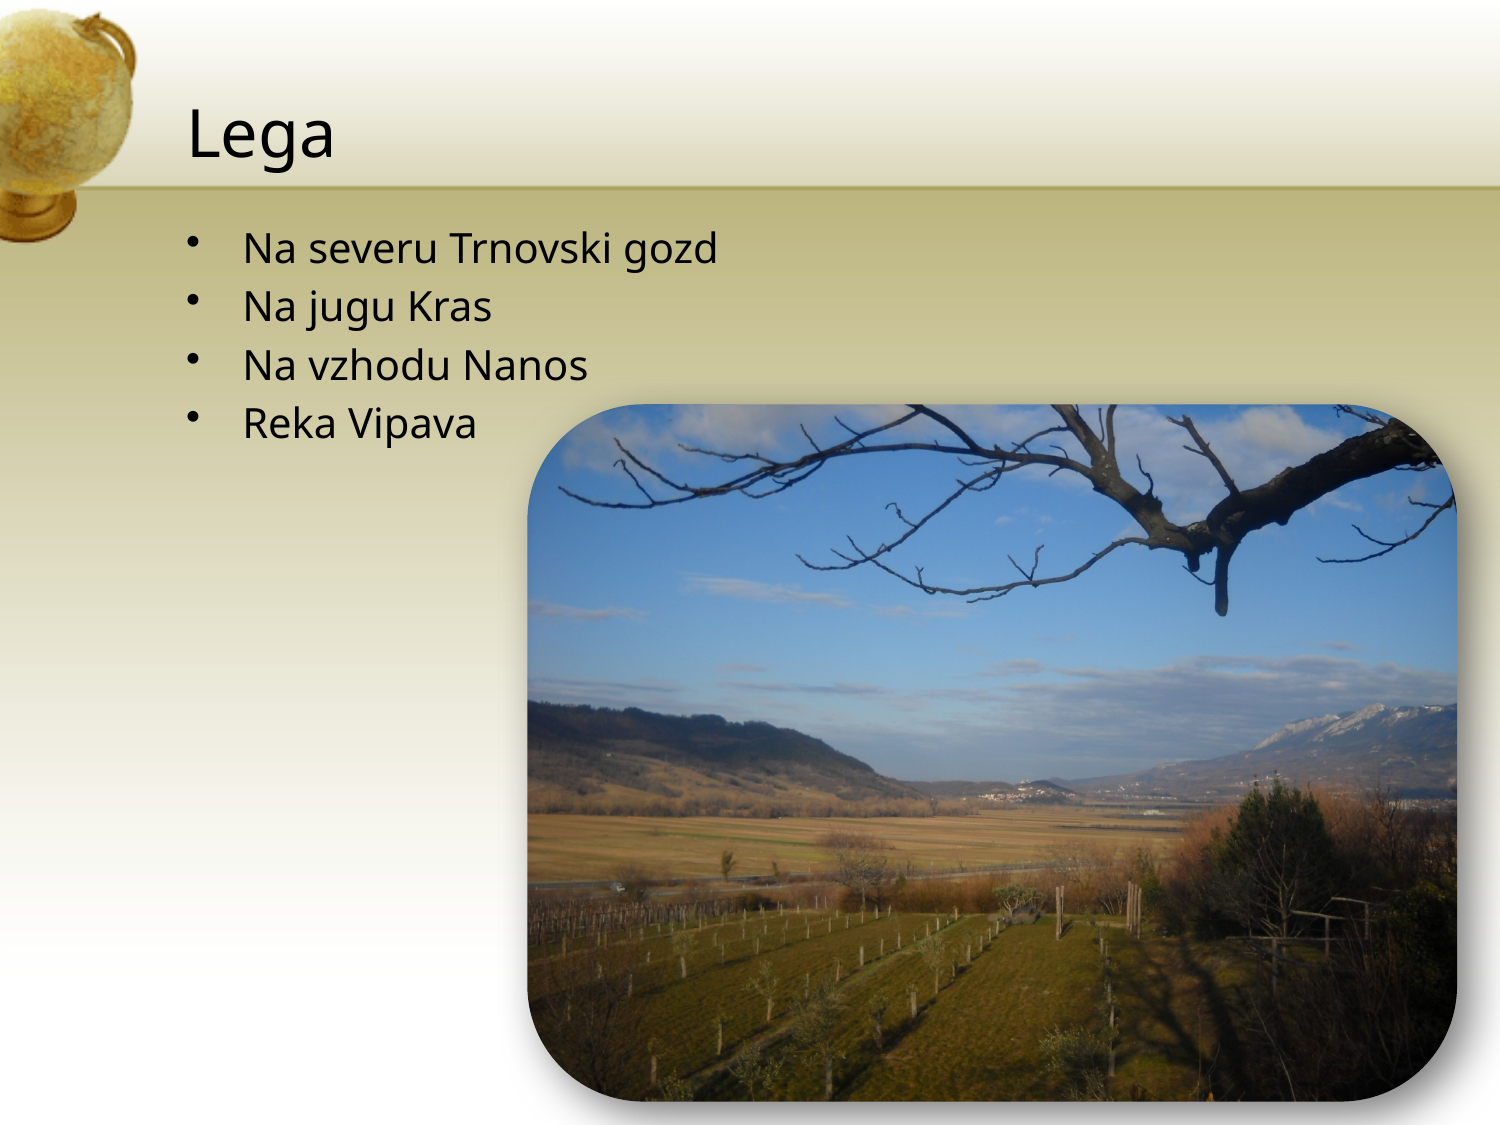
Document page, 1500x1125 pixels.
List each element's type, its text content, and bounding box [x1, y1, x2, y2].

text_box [527, 404, 1458, 1102]
title Lega [171, 36, 1436, 179]
list Na severu Trnovski gozd Na jugu Kras Na vzhodu Nanos Reka Vipava [171, 214, 791, 1018]
picture [0, 0, 1500, 1125]
